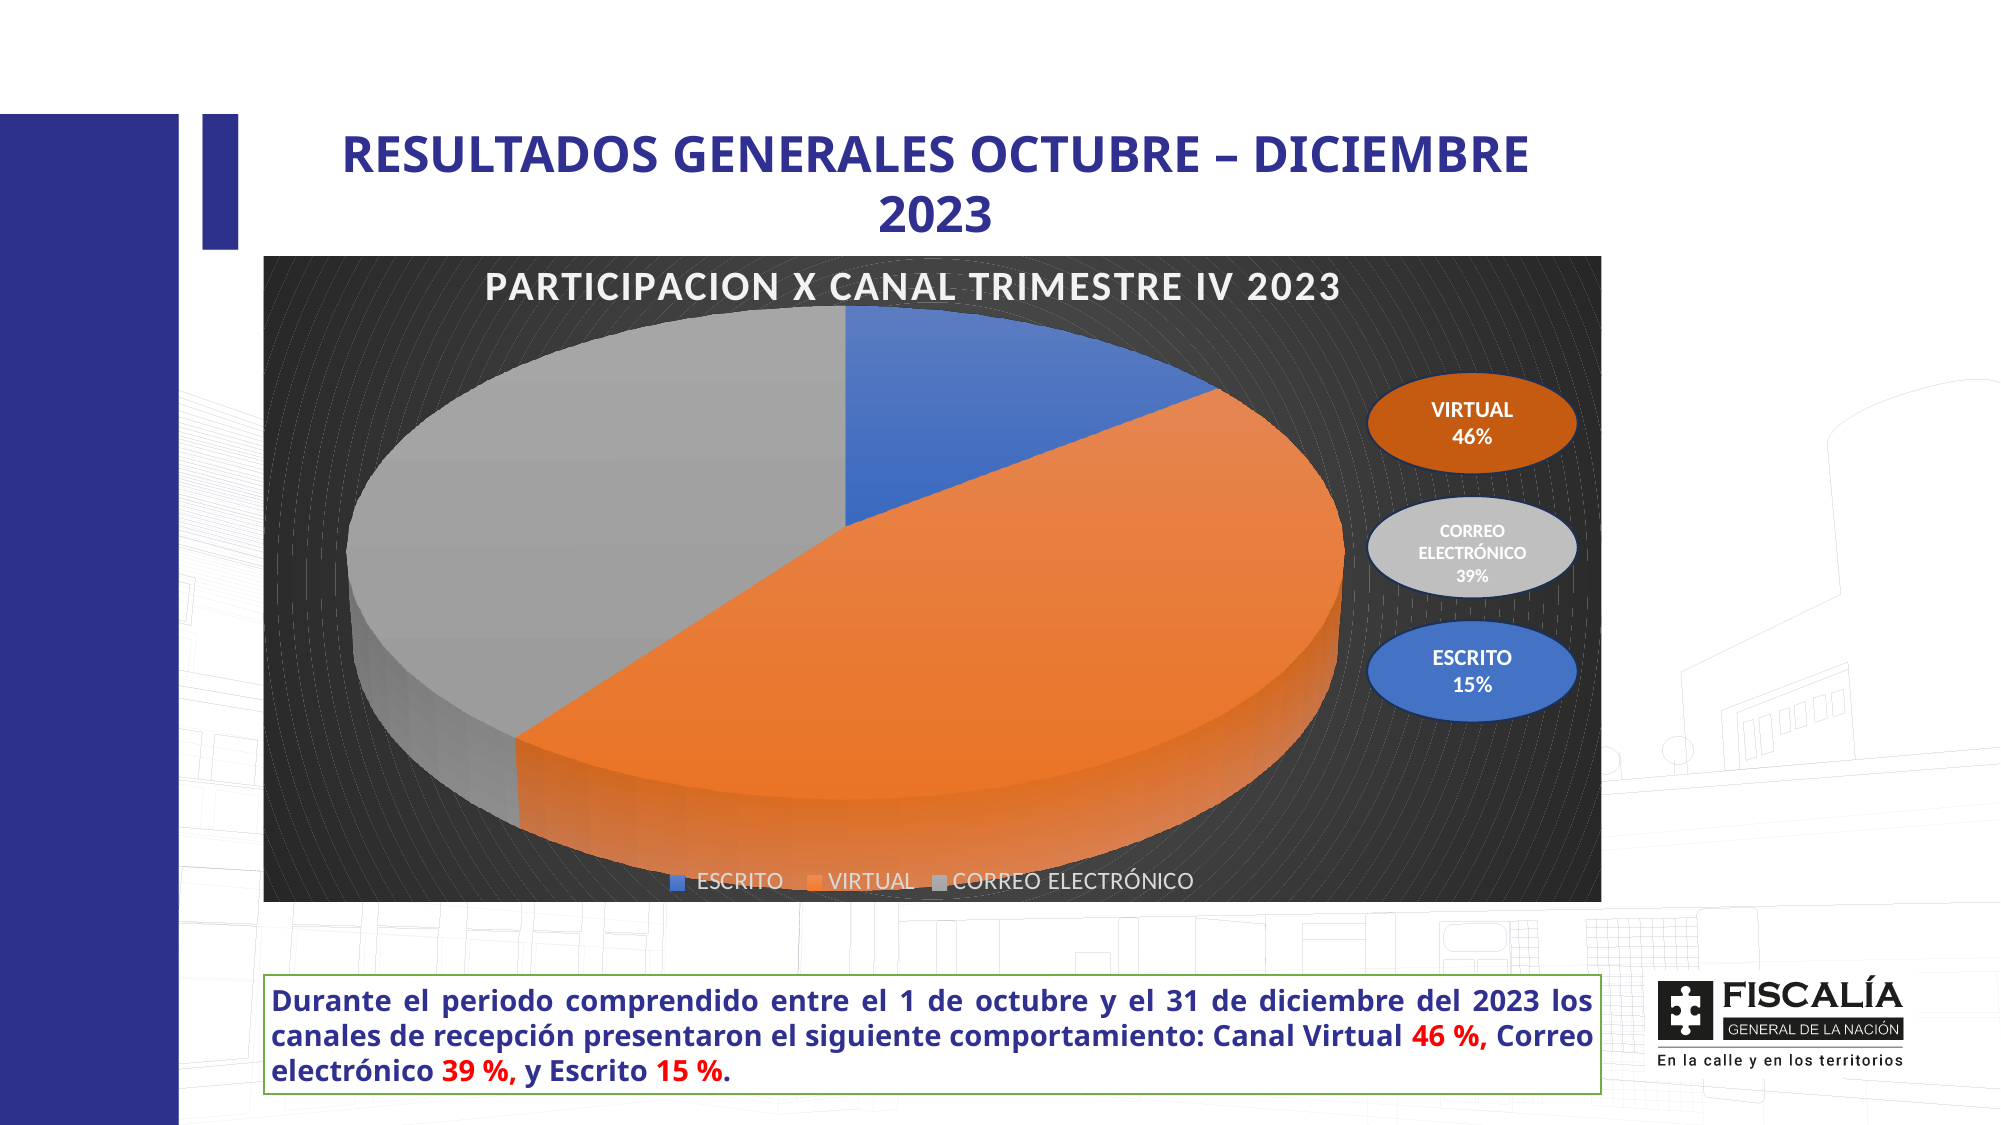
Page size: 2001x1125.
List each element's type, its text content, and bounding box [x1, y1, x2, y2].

picture [0, 0, 2001, 1125]
text_box RESULTADOS GENERALES OCTUBRE – DICIEMBRE 2023 [263, 115, 1608, 251]
chart [263, 256, 1602, 902]
text_box Durante el periodo comprendido entre el 1 de octubre y el 31 de diciembre del 2023 los canales de recepción presentaron el siguiente comportamiento: Canal Virtual 46 %, Correo electrónico 39 %, y Escrito 15 %. [263, 974, 1602, 1095]
